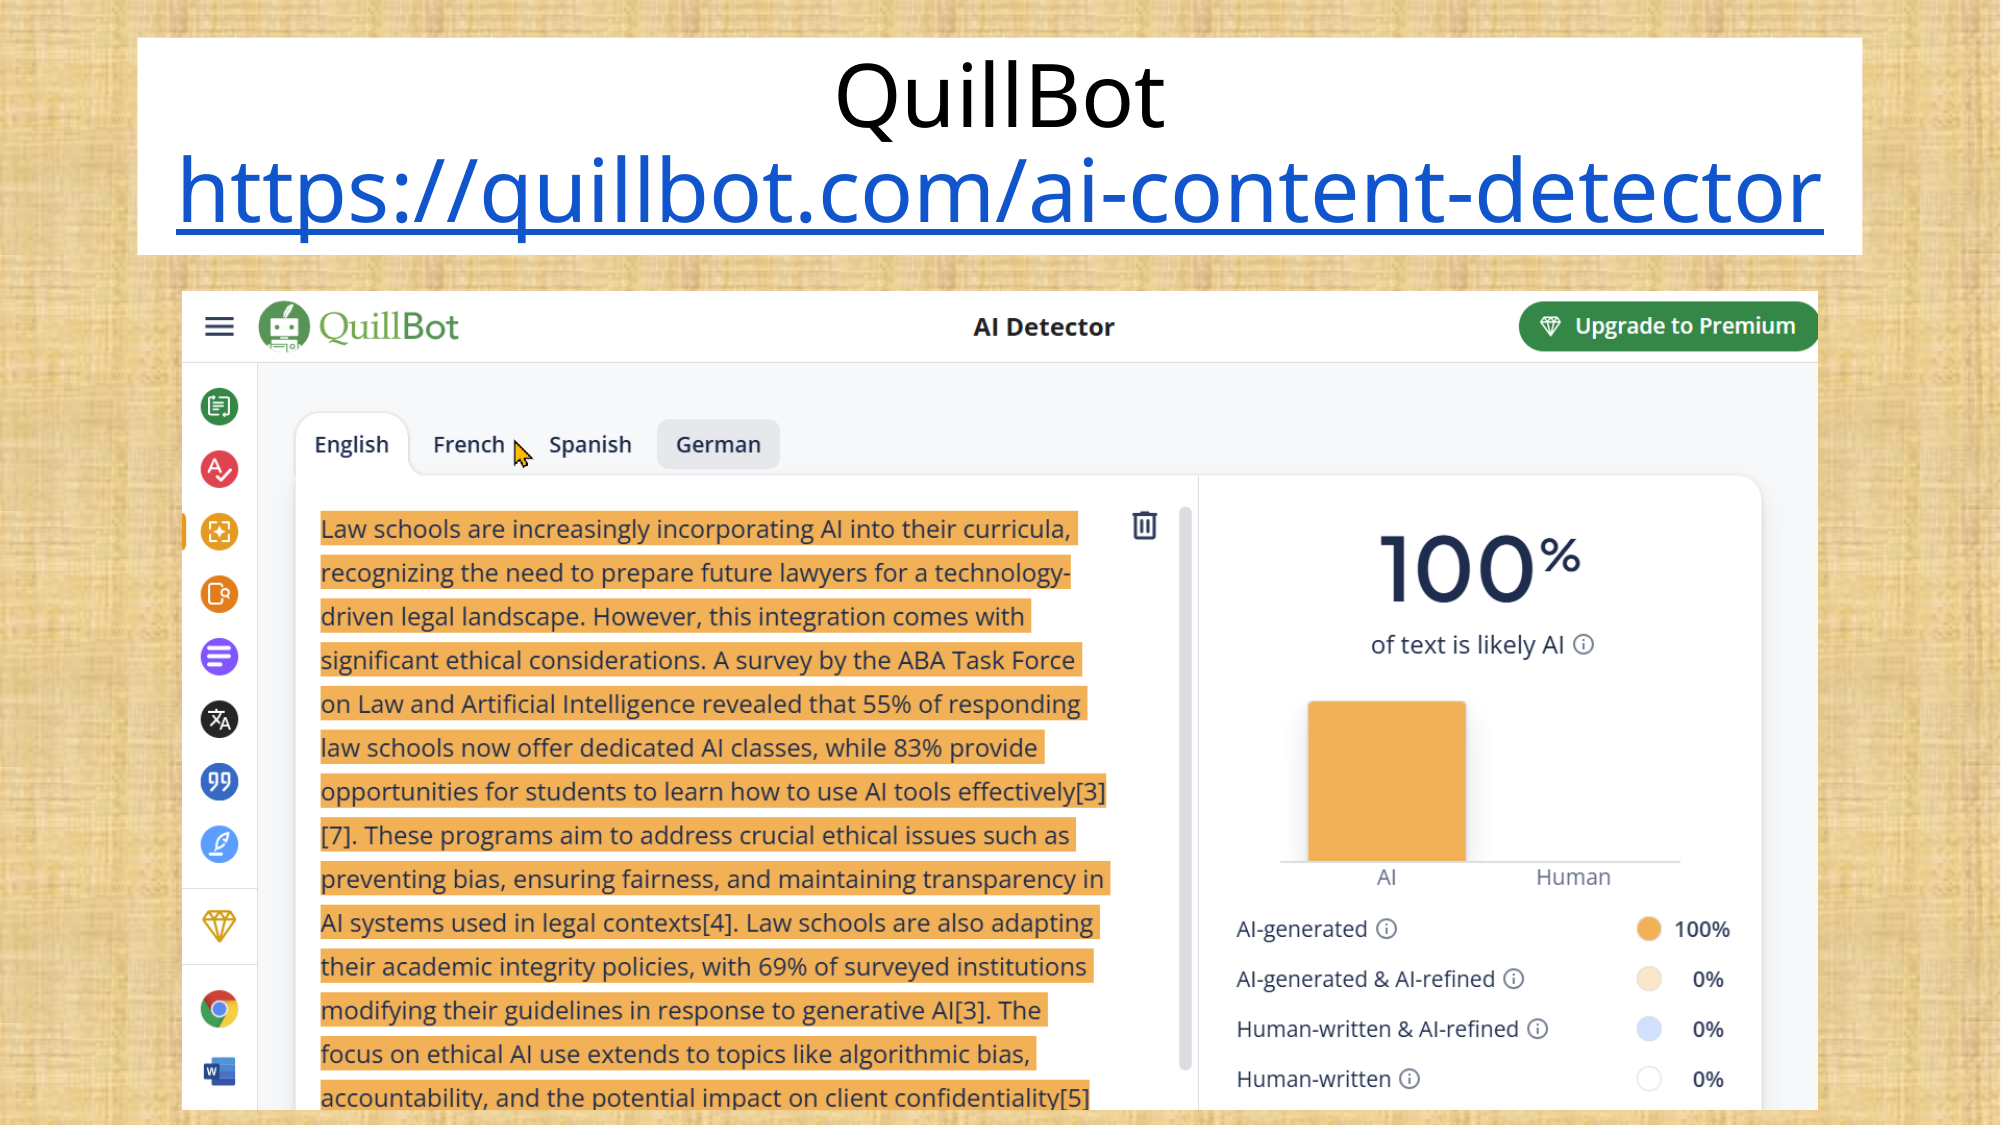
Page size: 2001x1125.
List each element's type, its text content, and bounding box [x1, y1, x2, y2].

title QuillBot https://quillbot.com/ai-content-detector [137, 37, 1863, 255]
picture [0, 0, 2001, 1125]
